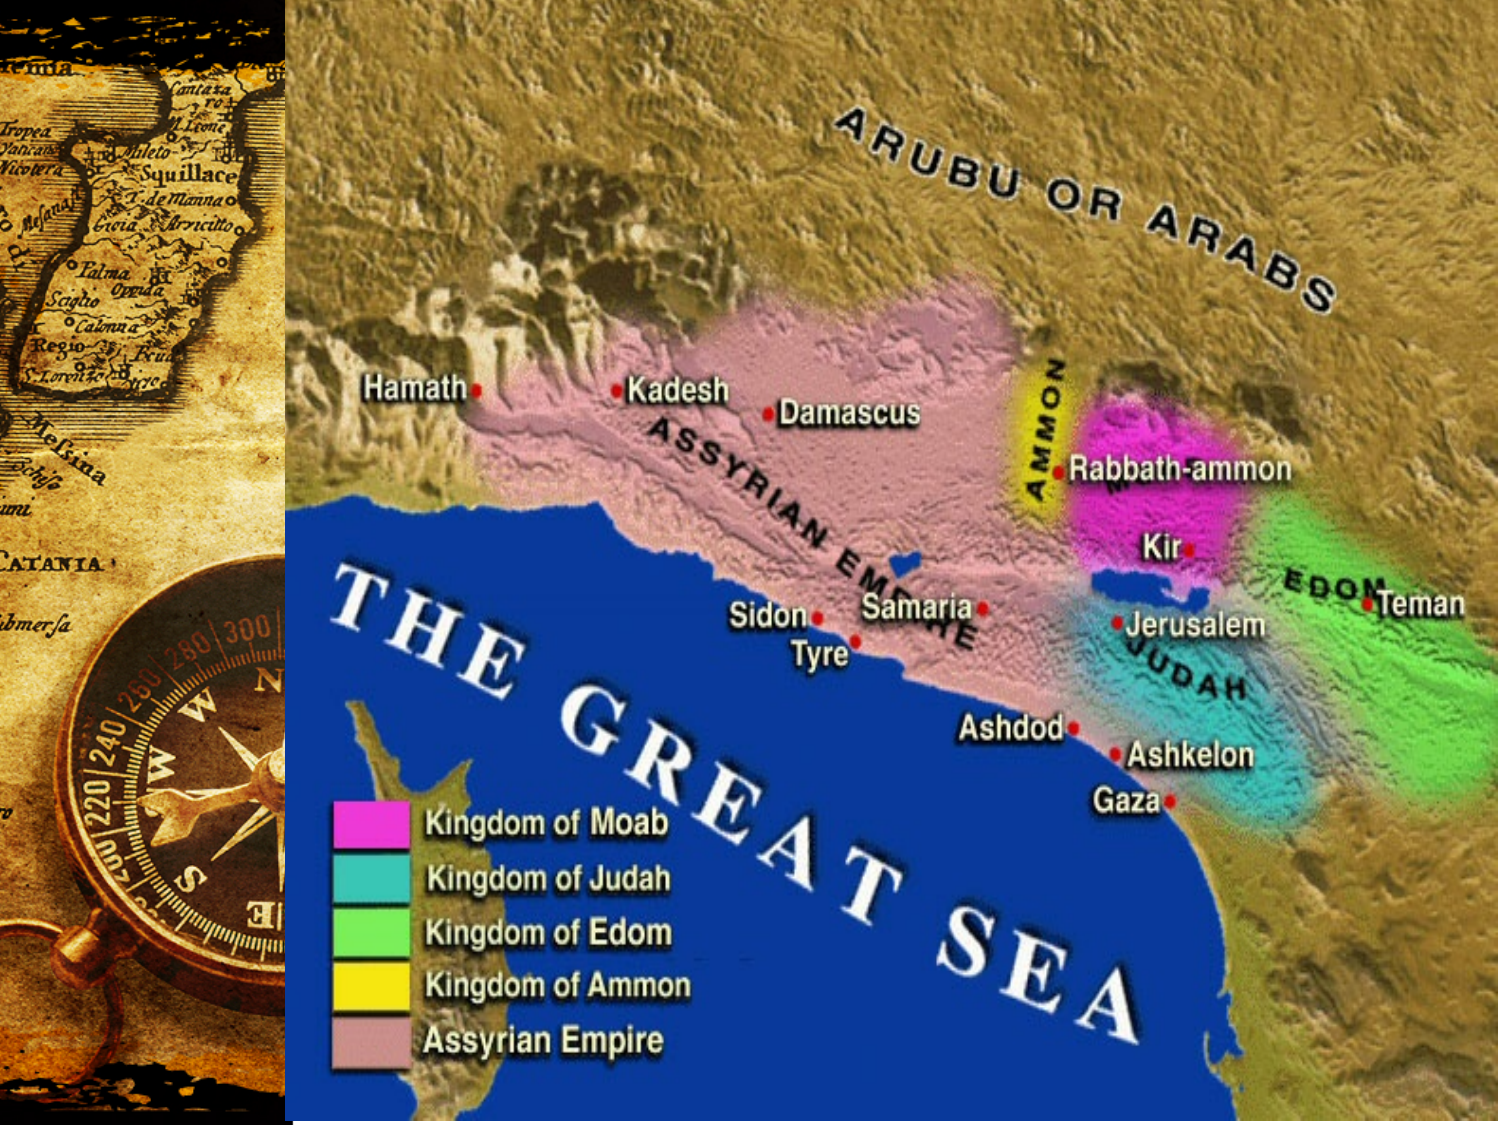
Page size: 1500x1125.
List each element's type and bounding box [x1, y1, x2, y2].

list [284, 0, 1498, 1121]
picture [0, 0, 1500, 1125]
